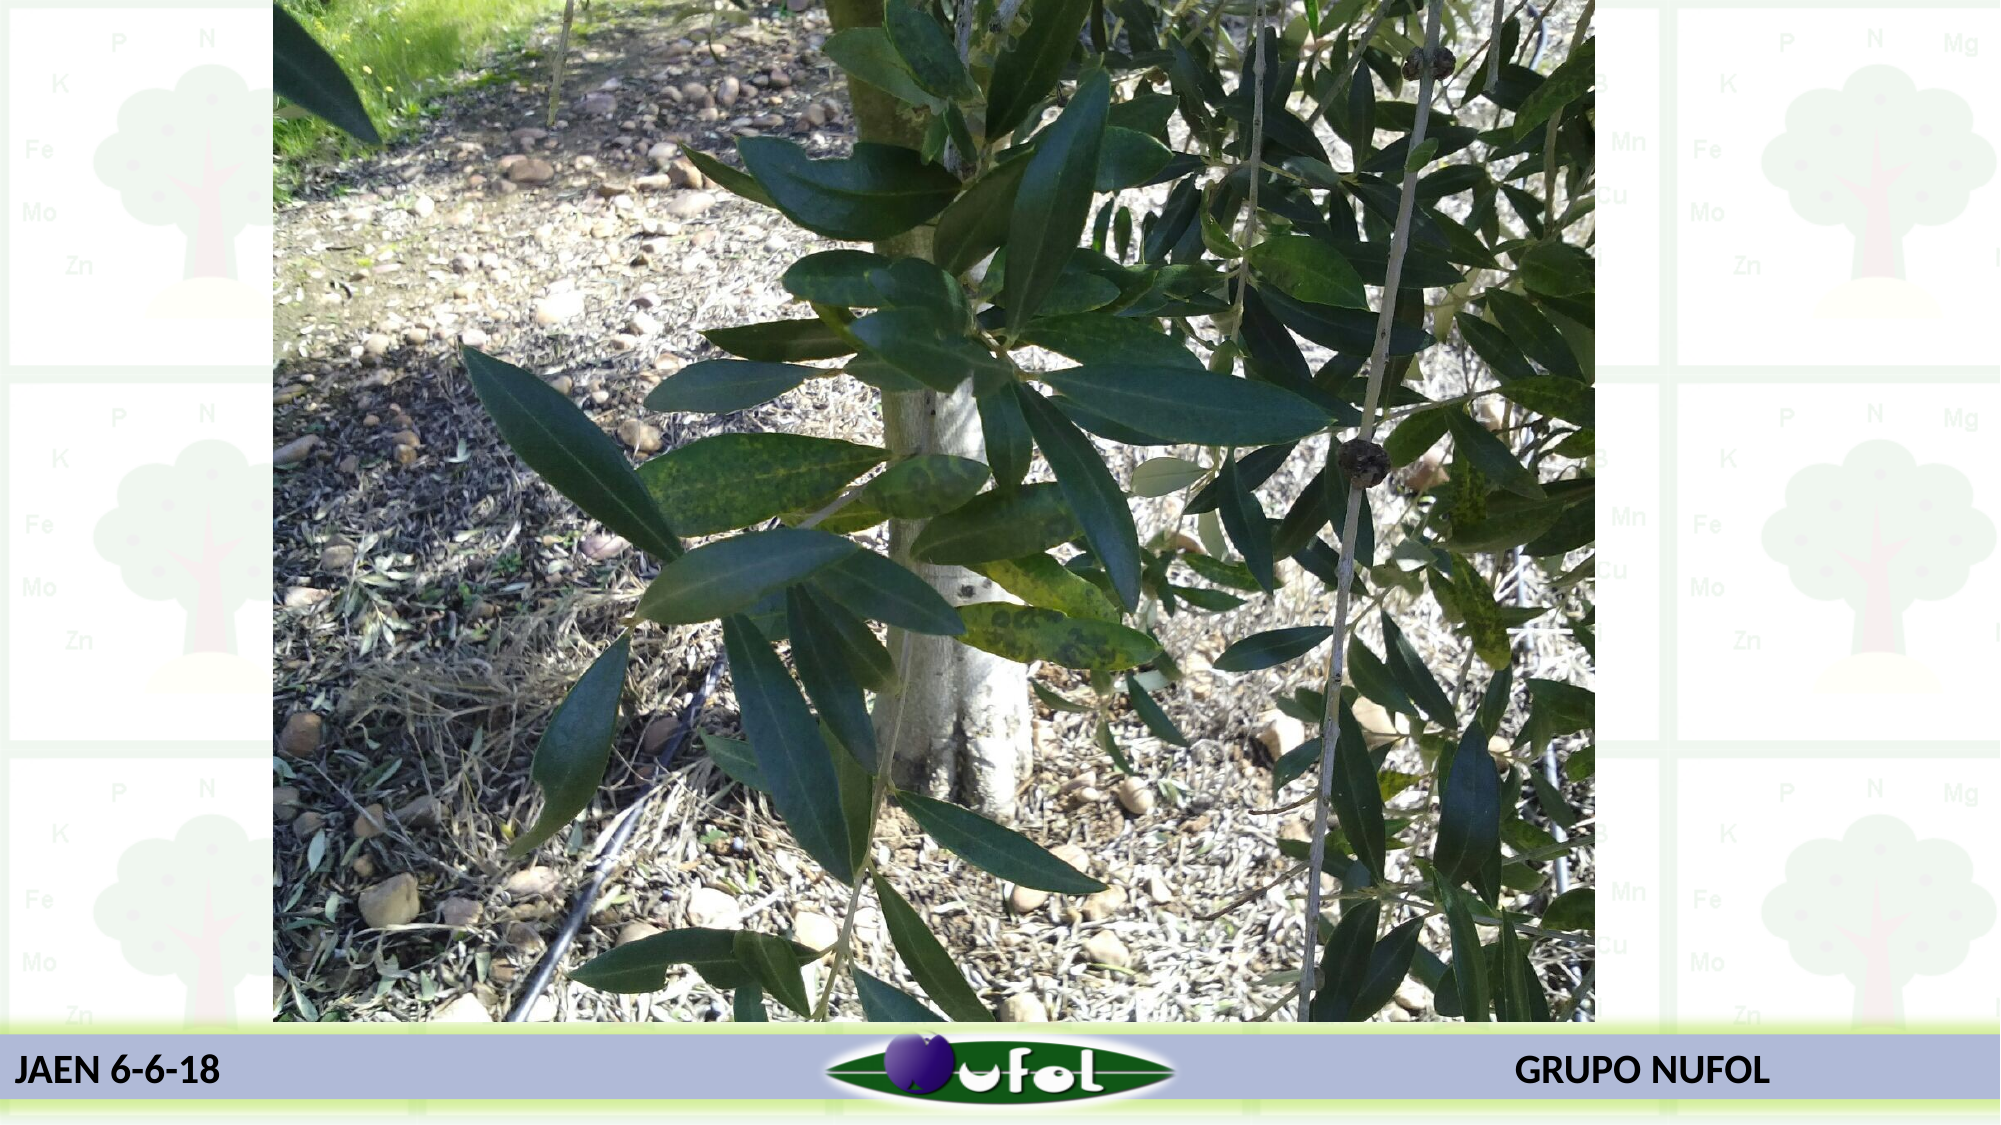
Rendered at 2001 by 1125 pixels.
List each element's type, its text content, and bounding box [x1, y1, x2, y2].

text_box JAEN 6-6-18 GRUPO NUFOL [1187, 1034, 2000, 1100]
picture [813, 1023, 1187, 1121]
picture [273, 0, 1595, 1022]
text_box JAEN 6-6-18 GRUPO NUFOL [0, 1034, 813, 1100]
